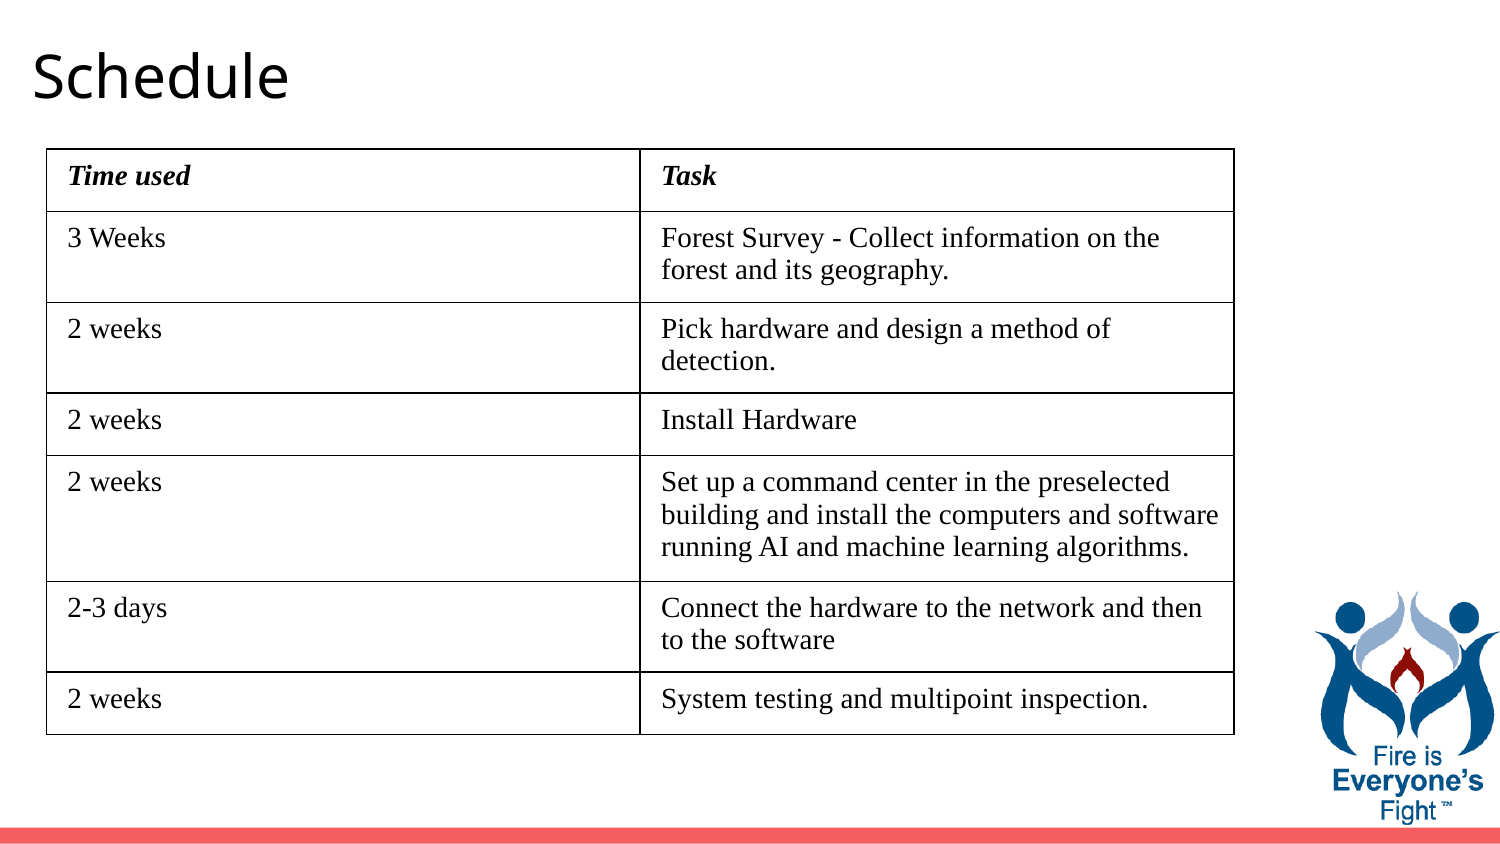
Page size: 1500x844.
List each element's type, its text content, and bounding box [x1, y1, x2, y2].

text_box [46, 131, 1437, 198]
table_cell Install Hardware [641, 394, 1233, 455]
table_cell 3 Weeks [47, 212, 639, 302]
table_cell System testing and multipoint inspection. [641, 673, 1233, 734]
table_cell Forest Survey - Collect information on the forest and its geography. [641, 212, 1233, 302]
table_cell 2 weeks [47, 673, 639, 734]
table_cell 2-3 days [47, 582, 639, 671]
table_cell 2 weeks [47, 394, 639, 455]
table_header Task [641, 150, 1233, 211]
table_header Time used [47, 150, 639, 211]
text_box Schedule [17, 23, 955, 126]
table_cell 2 weeks [47, 303, 639, 392]
table_cell Set up a command center in the preselected building and install the computers and software running AI and machine learning algorithms. [641, 456, 1233, 581]
table_cell Pick hardware and design a method of detection. [641, 303, 1233, 392]
table_cell 2 weeks [47, 456, 639, 581]
picture [1314, 591, 1500, 825]
table_cell Connect the hardware to the network and then to the software [641, 582, 1233, 671]
